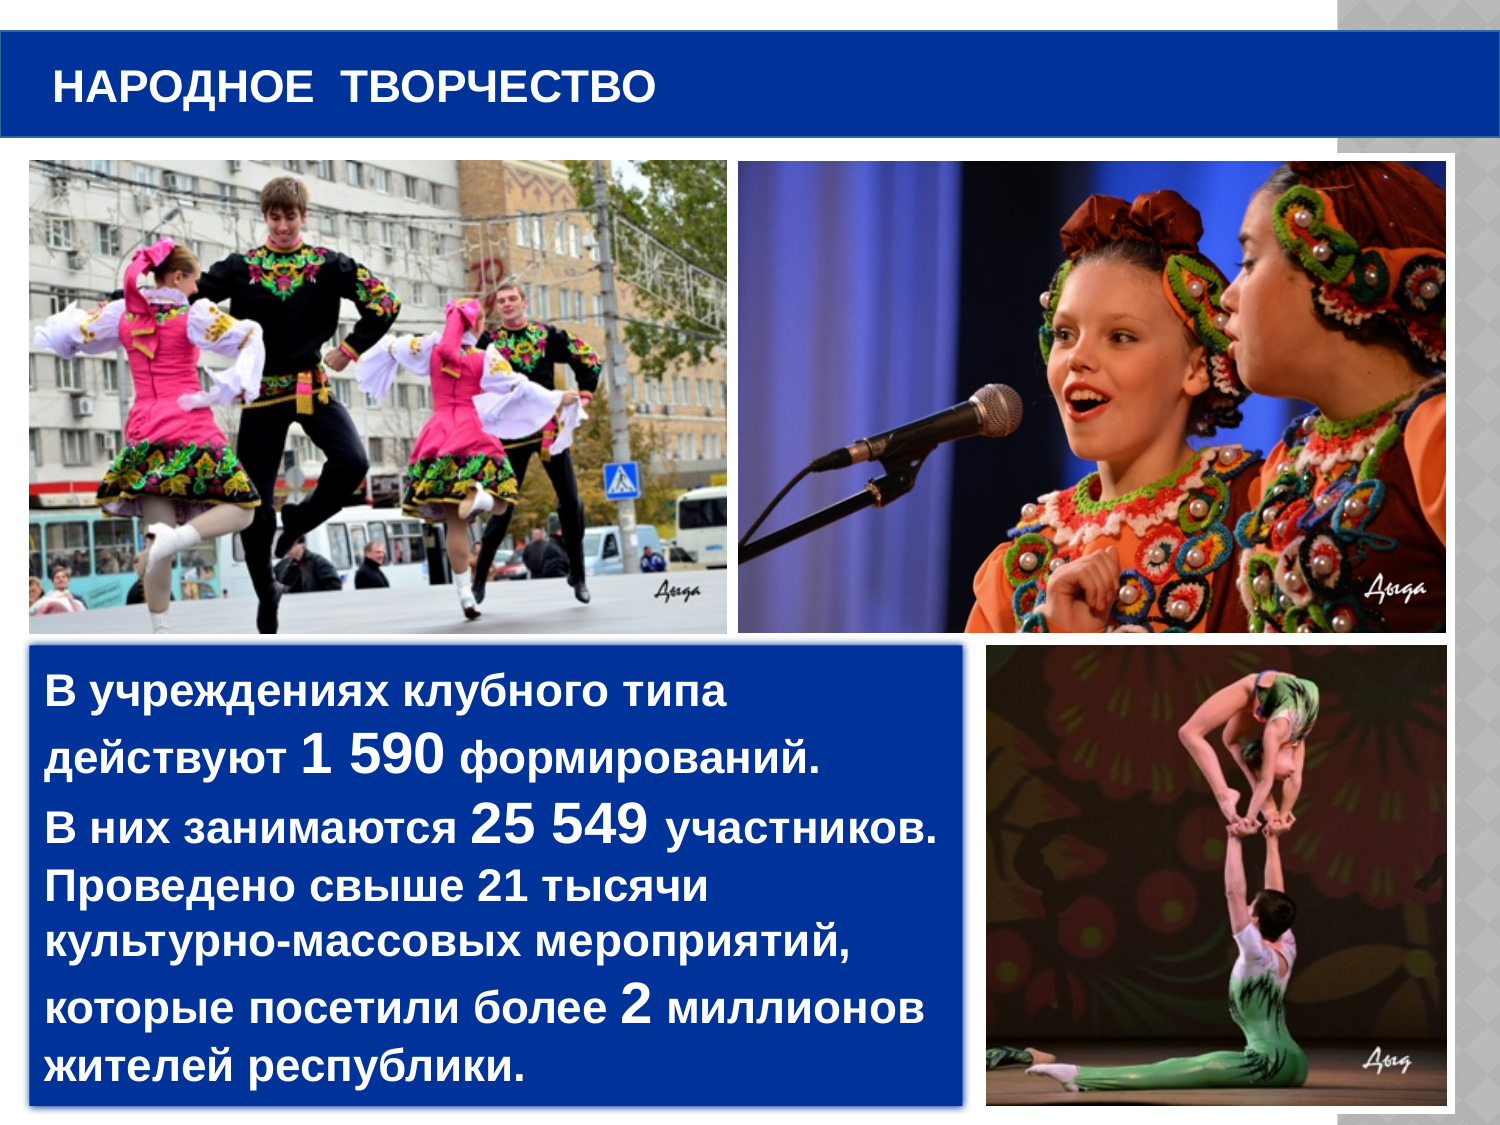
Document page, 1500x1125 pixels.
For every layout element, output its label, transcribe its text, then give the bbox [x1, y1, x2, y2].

text_box В учреждениях клубного типа действуют 1 590 формирований. В них занимаются 25 549 участников. Проведено свыше 21 тысячи культурно-массовых мероприятий, которые посетили более 2 миллионов жителей республики. [29, 645, 963, 1106]
picture [985, 644, 1448, 1107]
picture [28, 160, 727, 634]
text_box НАРОДНОЕ ТВОРЧЕСТВО [0, 31, 1500, 138]
picture [737, 160, 1447, 634]
